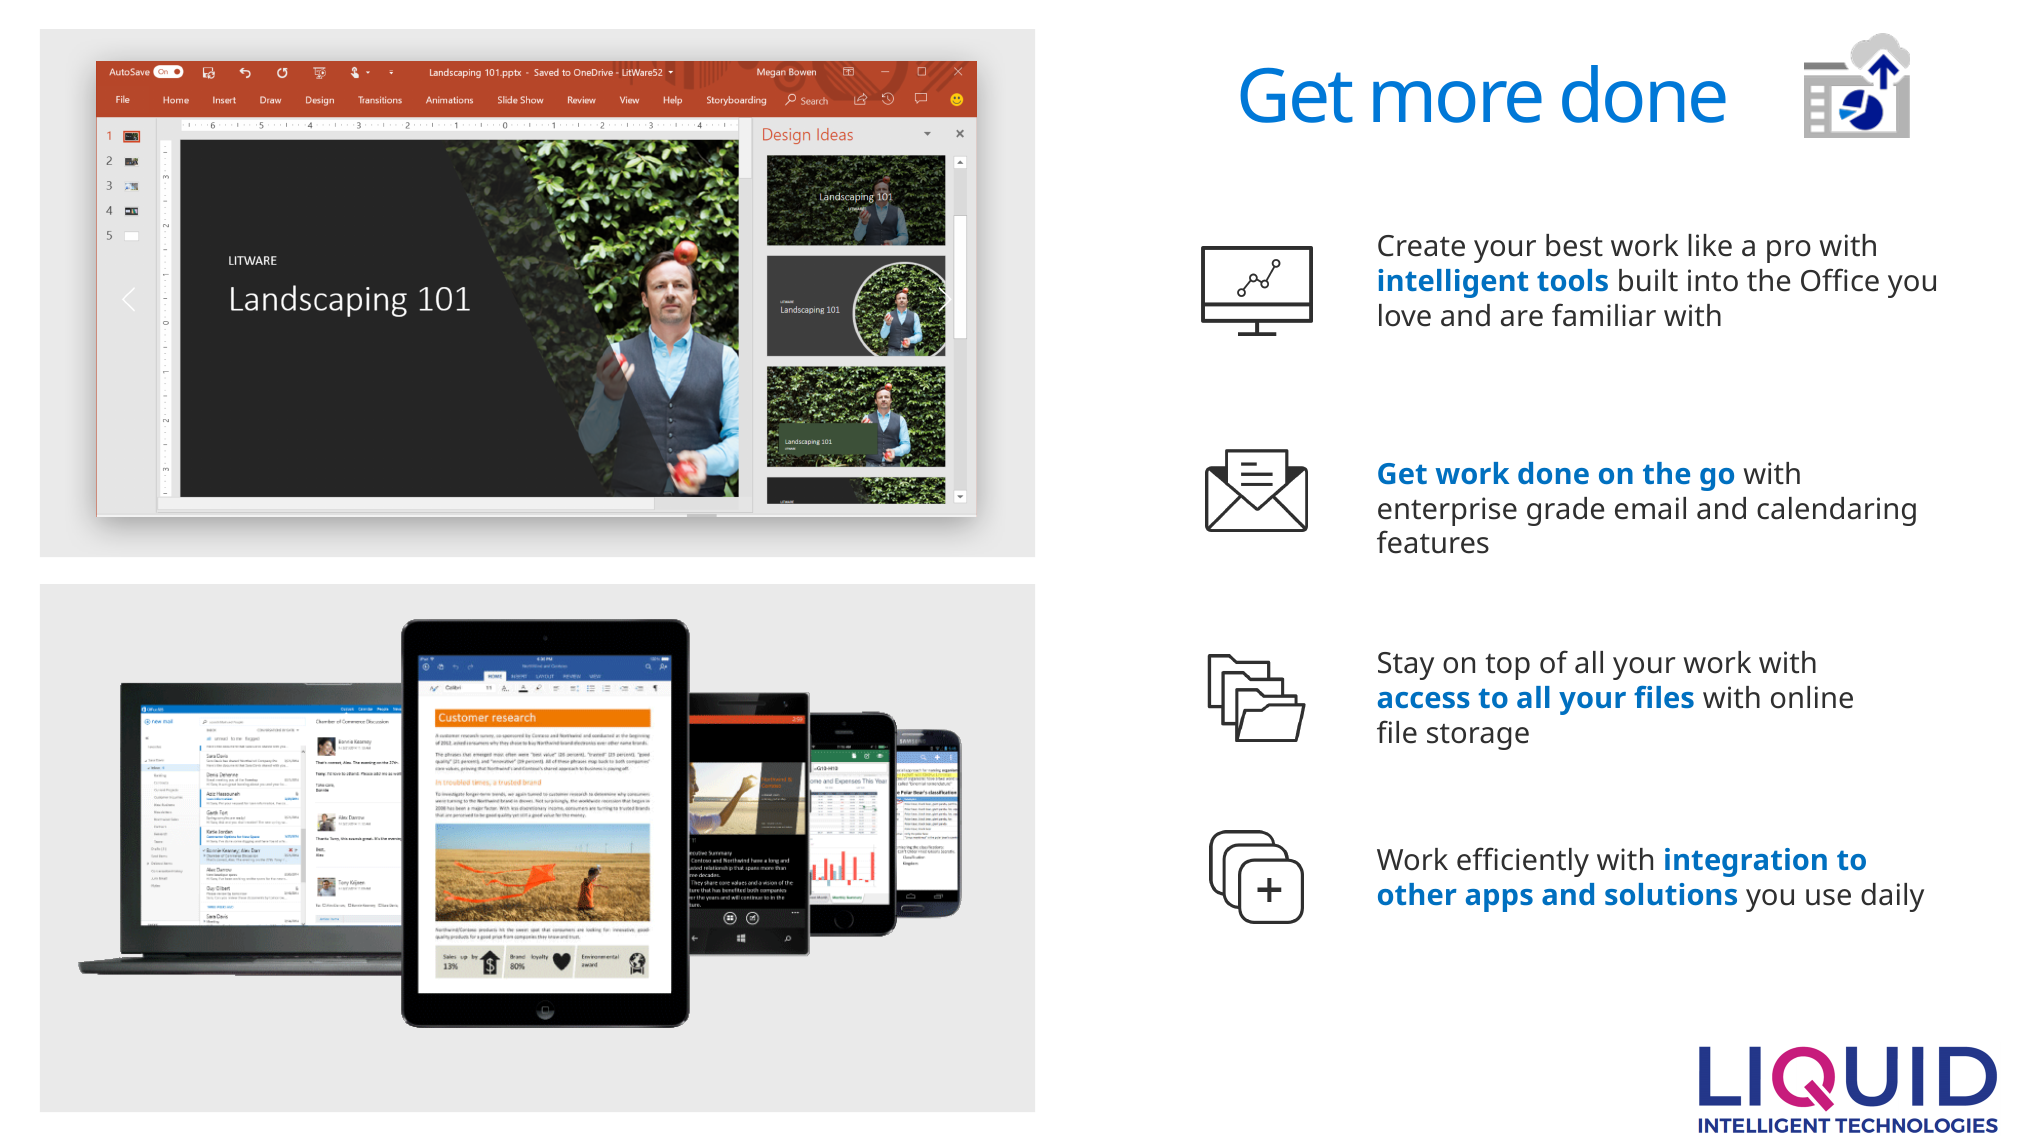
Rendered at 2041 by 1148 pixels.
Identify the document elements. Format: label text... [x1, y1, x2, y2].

text_box [39, 583, 1036, 1113]
picture [1205, 448, 1308, 533]
picture [1694, 1042, 2001, 1137]
text_box Get more done [1150, 40, 1817, 145]
text_box Get work done on the go with enterprise grade email and calendaring features [1346, 430, 1972, 584]
text_box [39, 28, 1036, 558]
picture [1207, 654, 1307, 742]
text_box Create your best work like a pro with intelligent tools​ built into the Office you love and are familiar with [1346, 203, 1972, 356]
text_box Stay on top of all your work with access to all your files with online file storage [1346, 620, 1900, 774]
picture [35, 532, 1019, 1107]
text_box Work efficiently with integration to other apps and solutions you use daily​ [1346, 817, 1972, 936]
picture [1804, 33, 1910, 138]
picture [96, 61, 977, 517]
picture [1209, 830, 1304, 925]
picture [1200, 246, 1313, 336]
